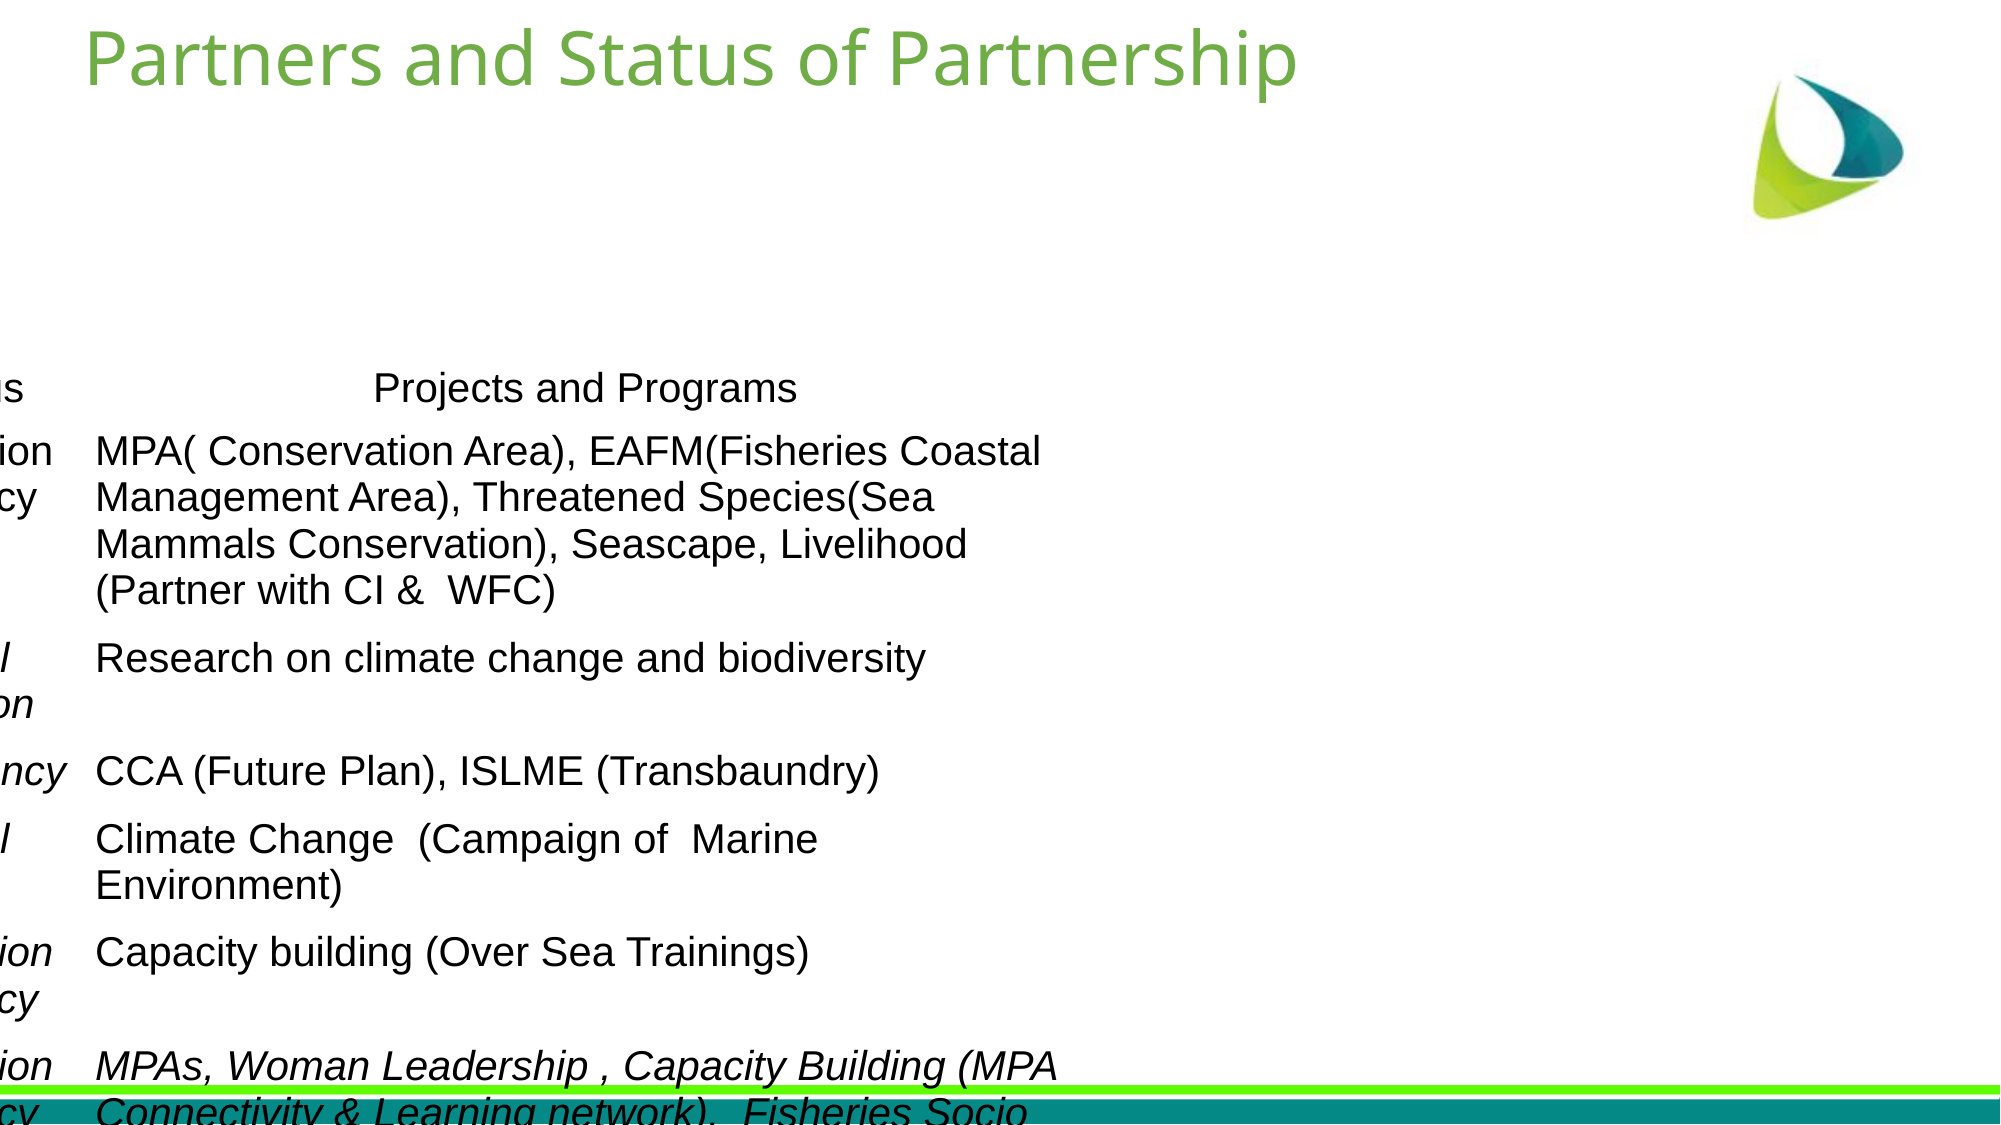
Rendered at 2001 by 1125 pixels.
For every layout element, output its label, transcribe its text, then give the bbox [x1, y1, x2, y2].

title Partners and Status of Partnership [68, 0, 1794, 124]
table_cell Capacity building (Over Sea Trainings) [85, 919, 1086, 1033]
table_header Status [0, 359, 85, 417]
table_cell MPAs, Woman Leadership , Capacity Building (MPA Connectivity & Learning network), Fisheries Socio Economi Survey, [85, 1033, 1086, 1125]
table_cell National Institution [0, 624, 85, 738]
table_cell MPA( Conservation Area), EAFM(Fisheries Coastal Management Area), Threatened Species(Sea Mammals Conservation), Seascape, Livelihood (Partner with CI & WFC) [85, 417, 1086, 624]
picture [1086, 1081, 2000, 1124]
table_header Projects and Programs [85, 359, 1086, 417]
table_cell Climate Change (Campaign of Marine Environment) [85, 805, 1086, 919]
picture [1719, 59, 1929, 254]
table_cell International Agency [0, 417, 85, 624]
table_cell International Agency [0, 1033, 85, 1125]
table_cell International Agency [0, 919, 85, 1033]
table_cell UN Agency [0, 738, 85, 805]
table_cell National NGOs [0, 805, 85, 919]
table_cell Research on climate change and biodiversity [85, 624, 1086, 738]
table_cell CCA (Future Plan), ISLME (Transbaundry) [85, 738, 1086, 805]
